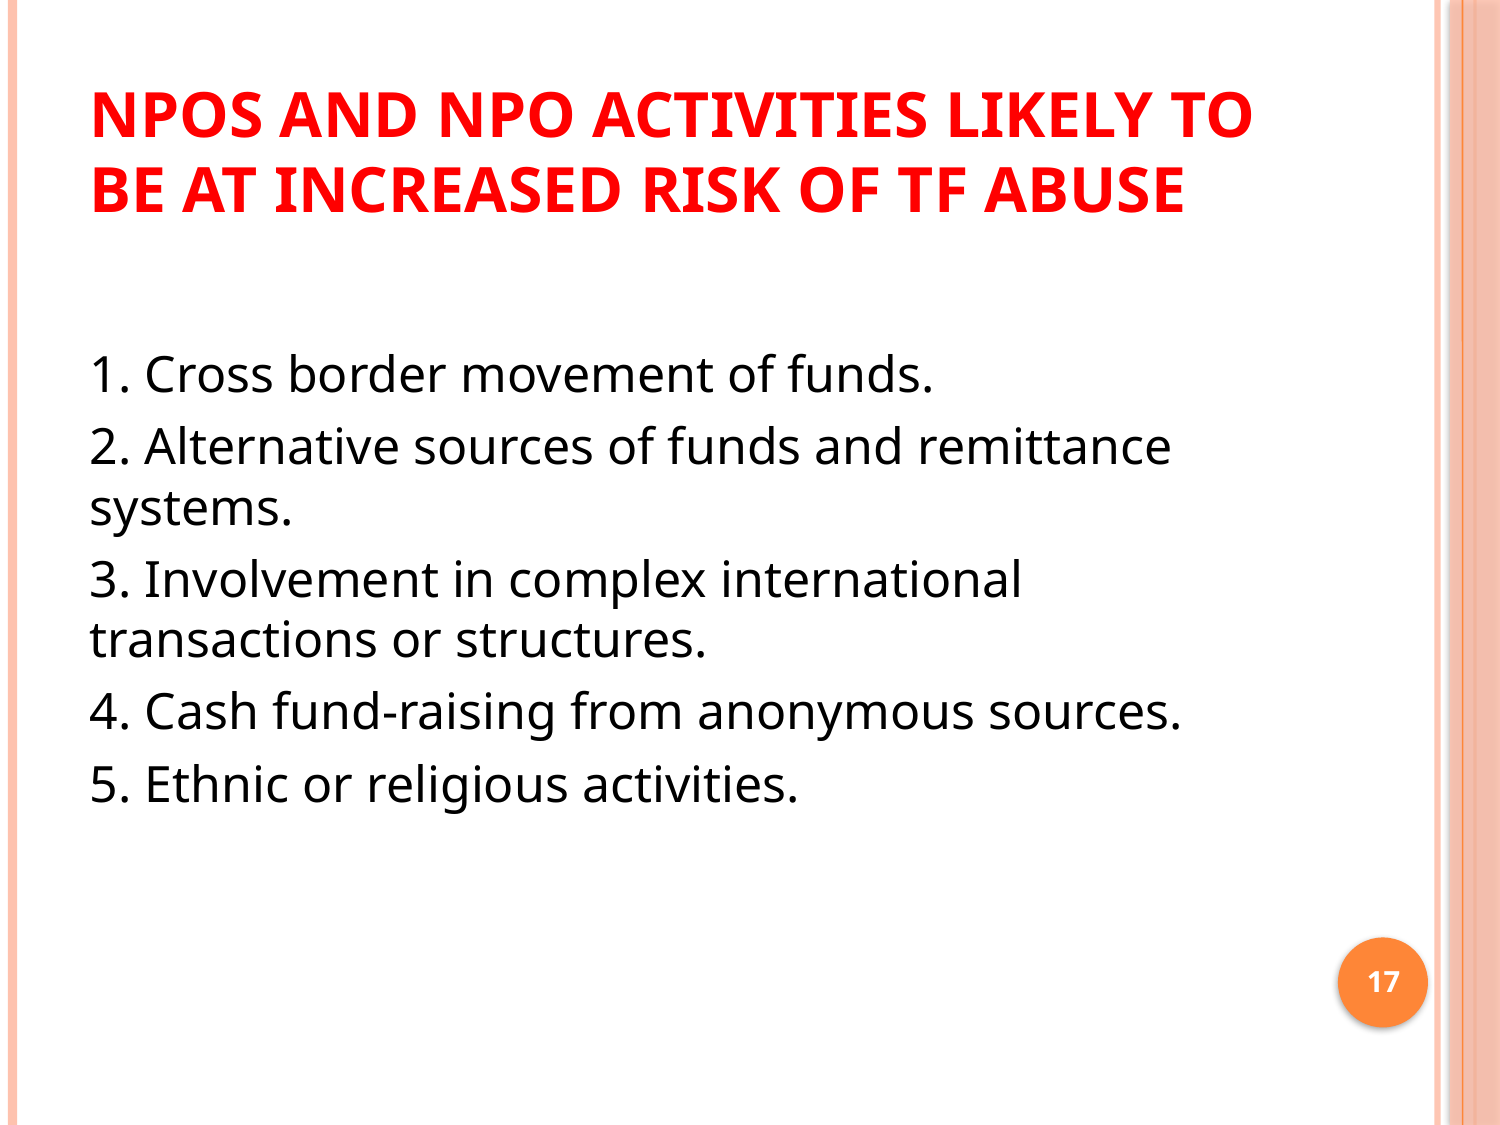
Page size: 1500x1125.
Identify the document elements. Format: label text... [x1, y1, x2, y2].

slide_number 17 [1333, 940, 1434, 1027]
title NPOs and NPO activities likely to be at increased risk of TF abuse [75, 45, 1300, 233]
list 1. Cross border movement of funds. 2. Alternative sources of funds and remittance systems. 3. Involvement in complex international transactions or structures. 4. Cash fund-raising from anonymous sources. 5. Ethnic or religious activities. [75, 262, 1300, 1062]
